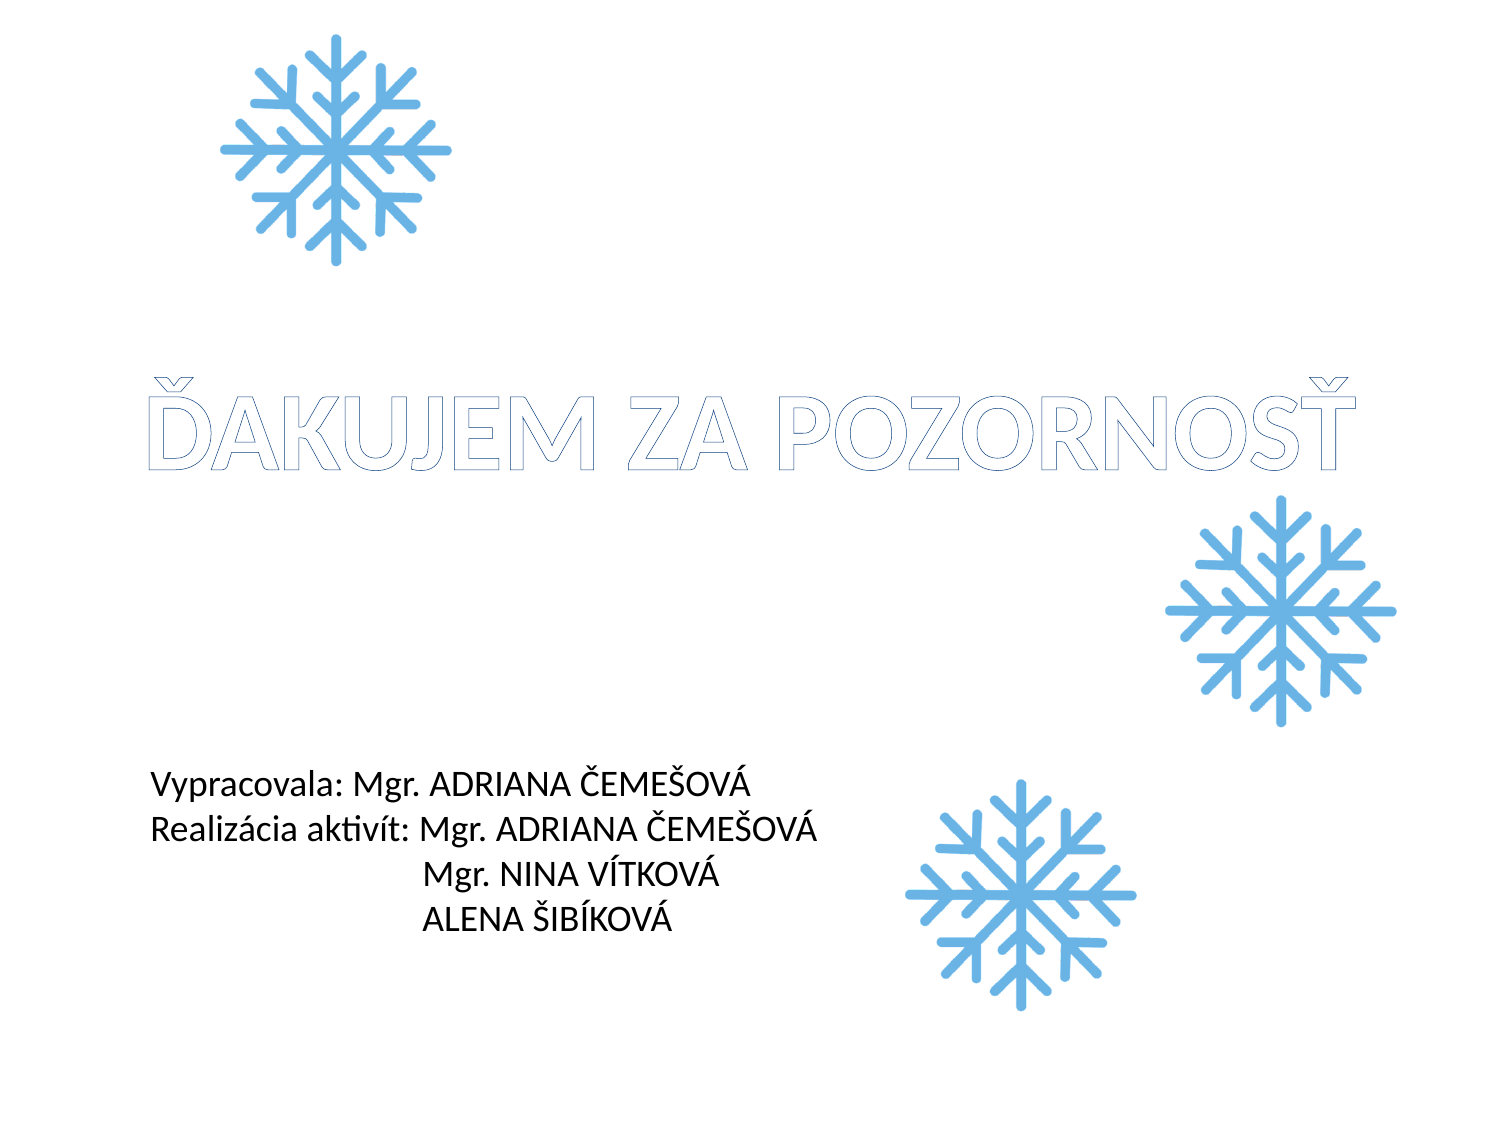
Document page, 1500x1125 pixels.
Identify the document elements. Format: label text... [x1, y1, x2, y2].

text_box ĎAKUJEM ZA POZORNOSŤ [121, 349, 1379, 500]
picture [170, 30, 481, 271]
text_box Vypracovala: Mgr. ADRIANA ČEMEŠOVÁ Realizácia aktivít: Mgr. ADRIANA ČEMEŠOVÁ Mgr. NINA VÍTKOVÁ ALENA ŠIBÍKOVÁ [135, 751, 1365, 947]
picture [1115, 491, 1426, 731]
picture [855, 774, 1166, 1015]
